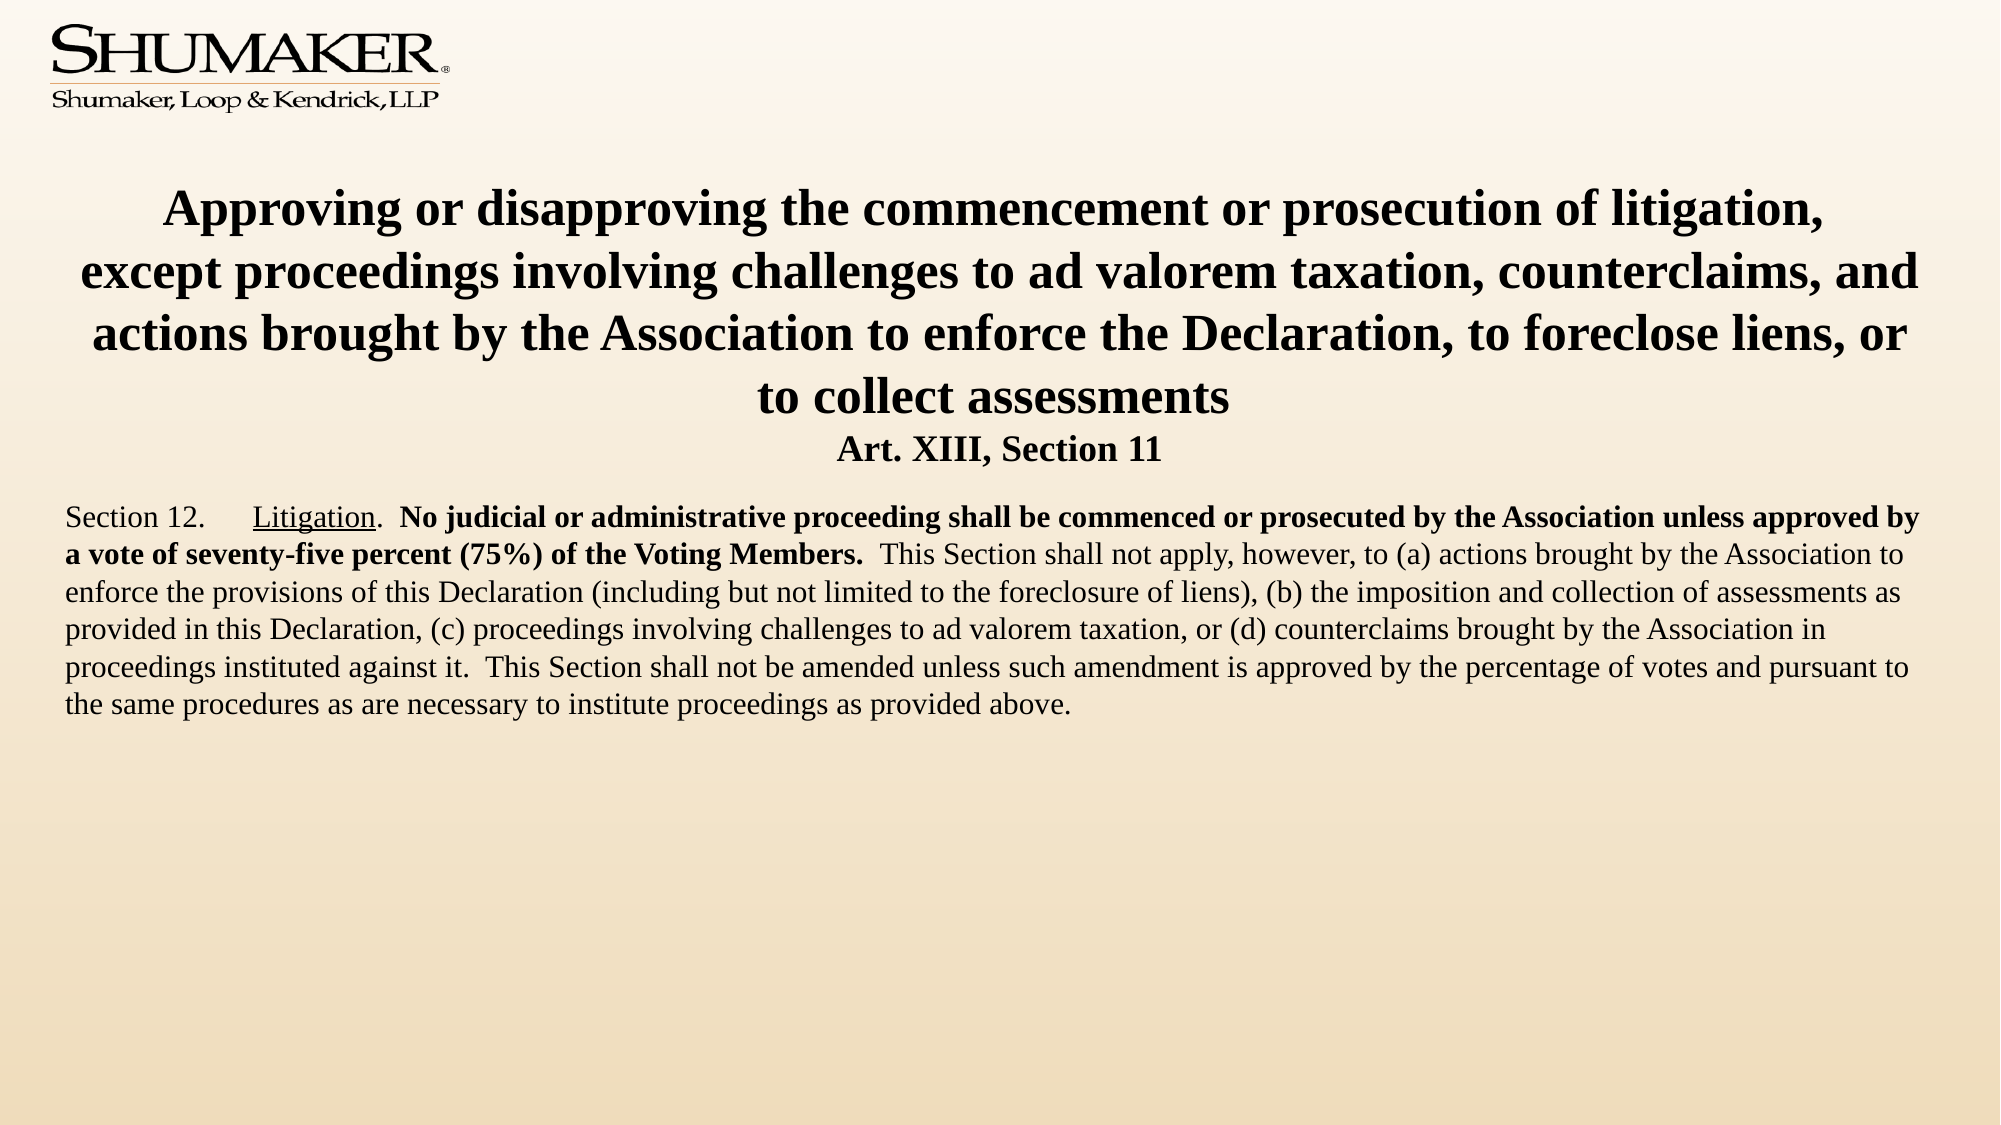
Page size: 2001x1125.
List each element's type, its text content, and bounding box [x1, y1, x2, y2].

picture [50, 24, 450, 113]
list Section 12. Litigation. No judicial or administrative proceeding shall be commenced or prosecuted by the Association unless approved by a vote of seventy-five percent (75%) of the Voting Members. This Section shall not apply, however, to (a) actions brought by the Association to enforce the provisions of this Declaration (including but not limited to the foreclosure of liens), (b) the imposition and collection of assessments as provided in this Declaration, (c) proceedings involving challenges to ad valorem taxation, or (d) counterclaims brought by the Association in proceedings instituted against it. This Section shall not be amended unless such amendment is approved by the percentage of votes and pursuant to the same procedures as are necessary to institute proceedings as provided above. [50, 488, 1950, 1013]
title Approving or disapproving the commencement or prosecution of litigation, except proceedings involving challenges to ad valorem taxation, counterclaims, and actions brought by the Association to enforce the Declaration, to foreclose liens, or to collect assessments Art. XIII, Section 11 [50, 166, 1950, 488]
